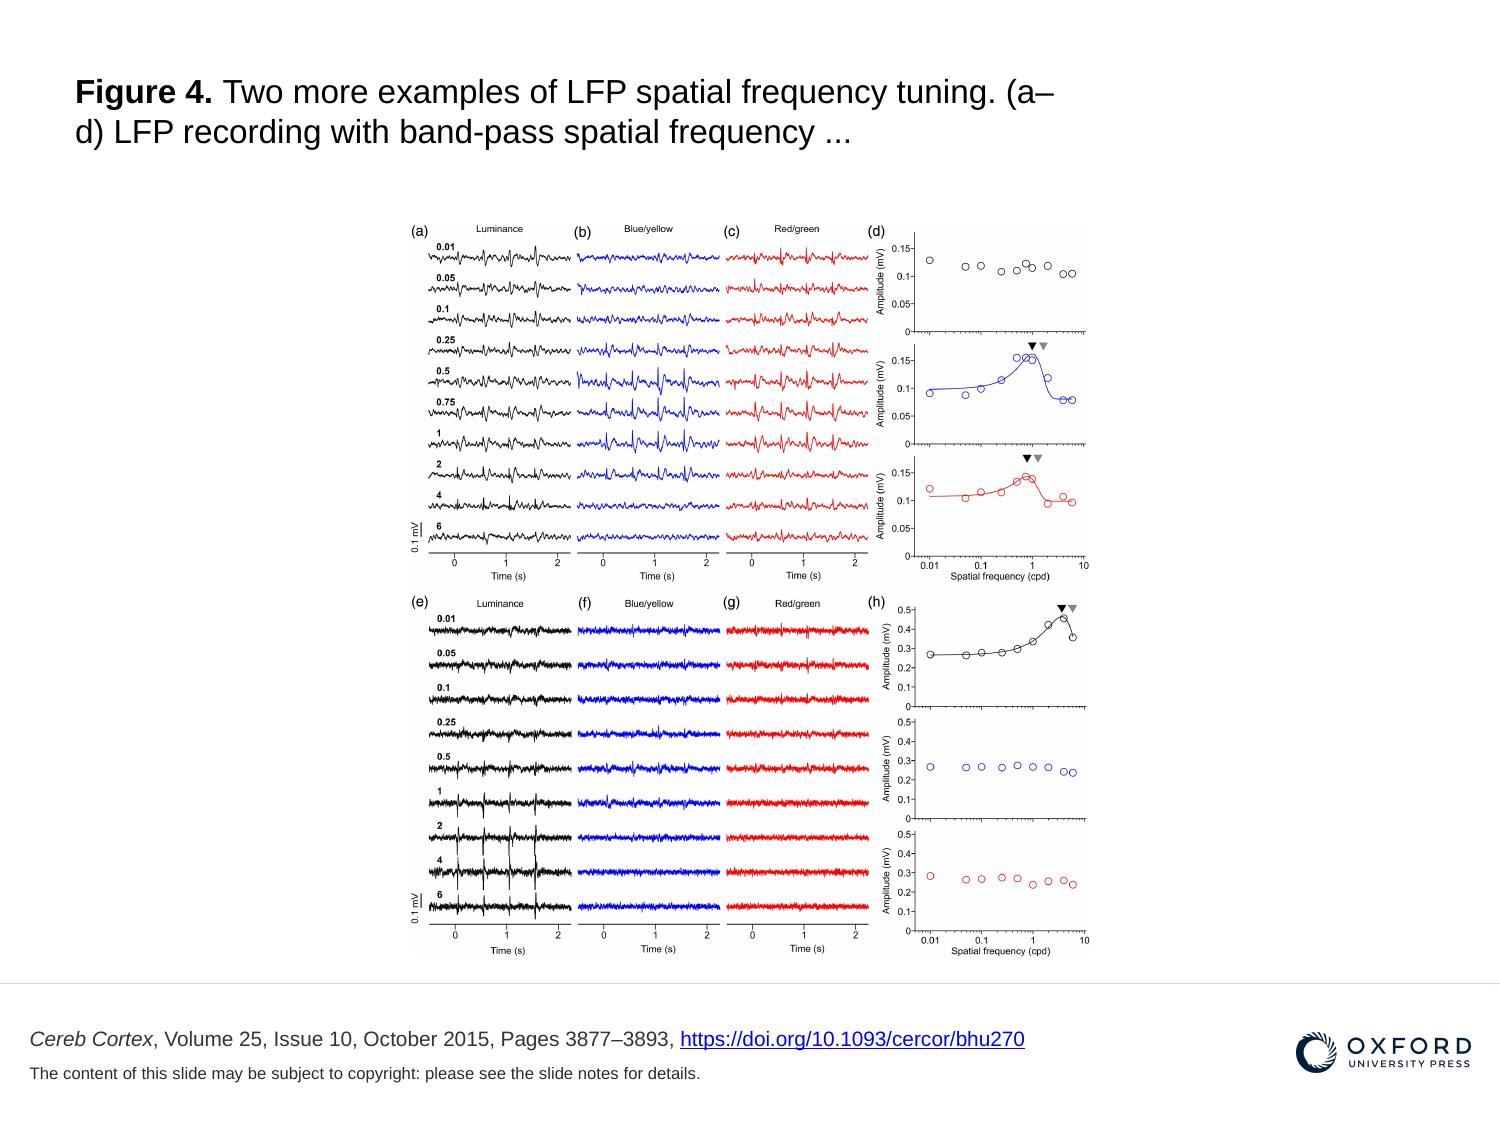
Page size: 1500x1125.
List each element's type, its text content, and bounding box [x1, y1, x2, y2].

picture [410, 224, 1090, 957]
title Figure 4. Two more examples of LFP spatial frequency tuning. (a–d) LFP recording with band-pass spatial frequency ... [75, 69, 1078, 171]
footer Cereb Cortex, Volume 25, Issue 10, October 2015, Pages 3877–3893, https://doi.org/10.1093/cercor/bhu270 The content of this slide may be subject to copyright: please see the slide notes for details. [0, 983, 1260, 1125]
picture [1296, 1032, 1471, 1073]
